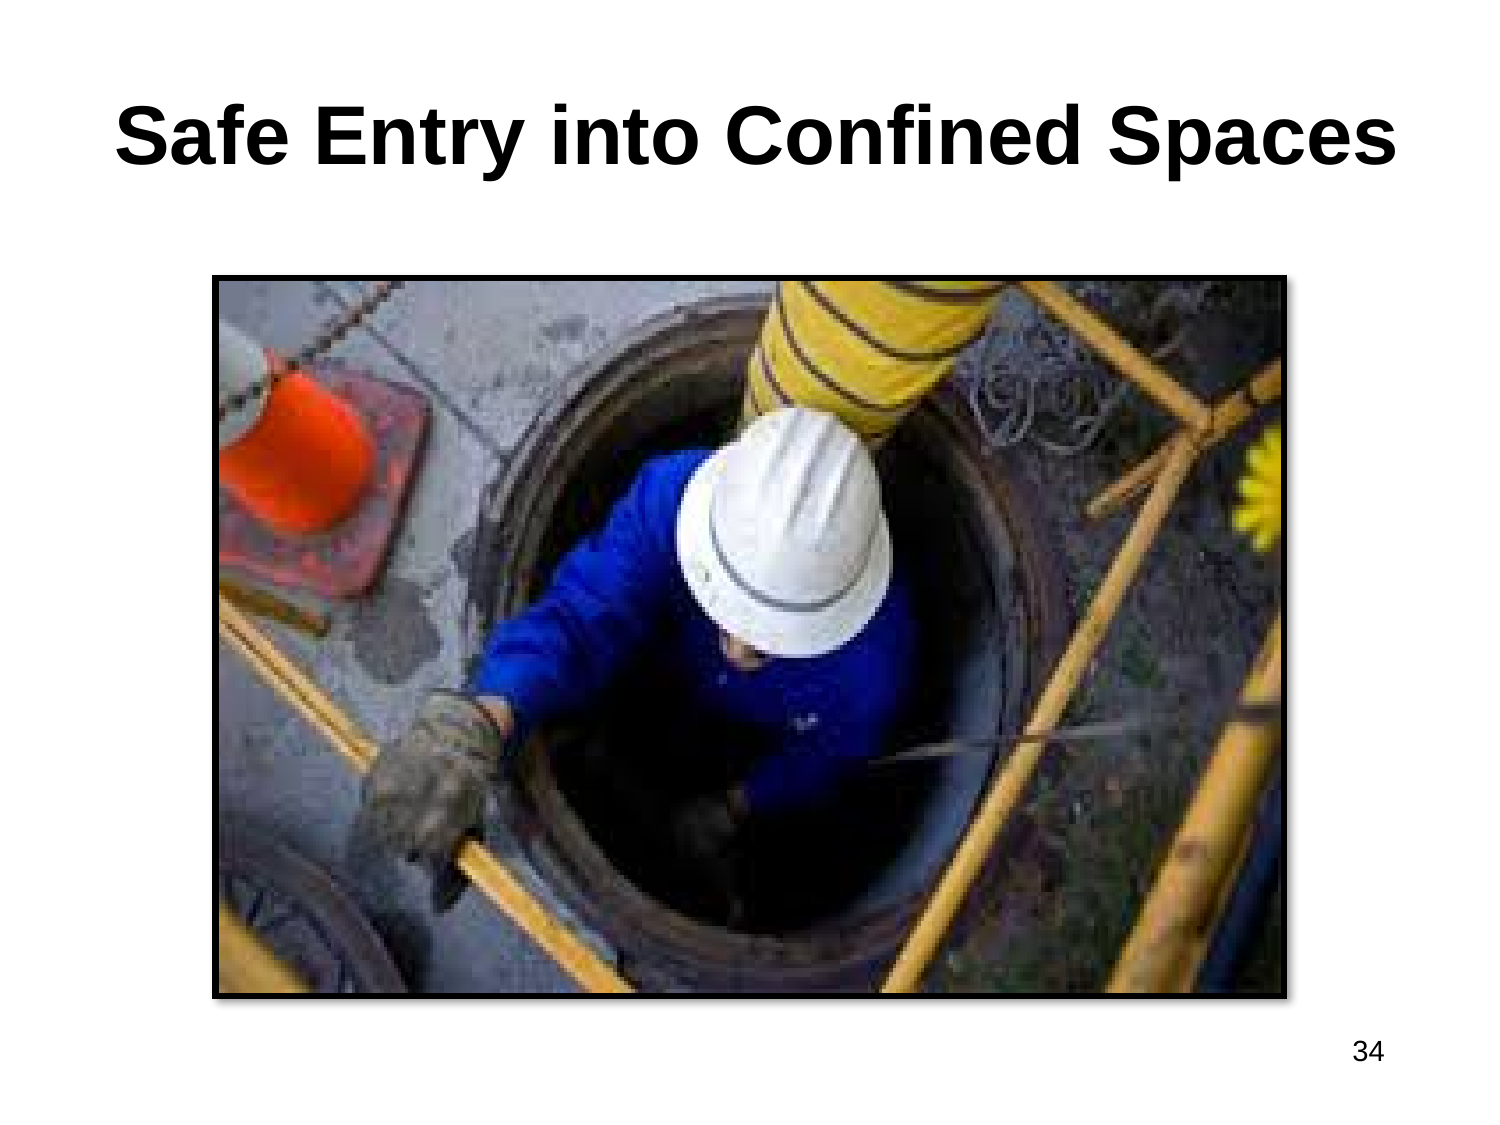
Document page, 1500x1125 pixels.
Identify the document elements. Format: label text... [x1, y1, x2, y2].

slide_number 34 [1074, 1024, 1401, 1103]
title Safe Entry into Confined Spaces [82, 37, 1433, 225]
picture [218, 280, 1282, 994]
